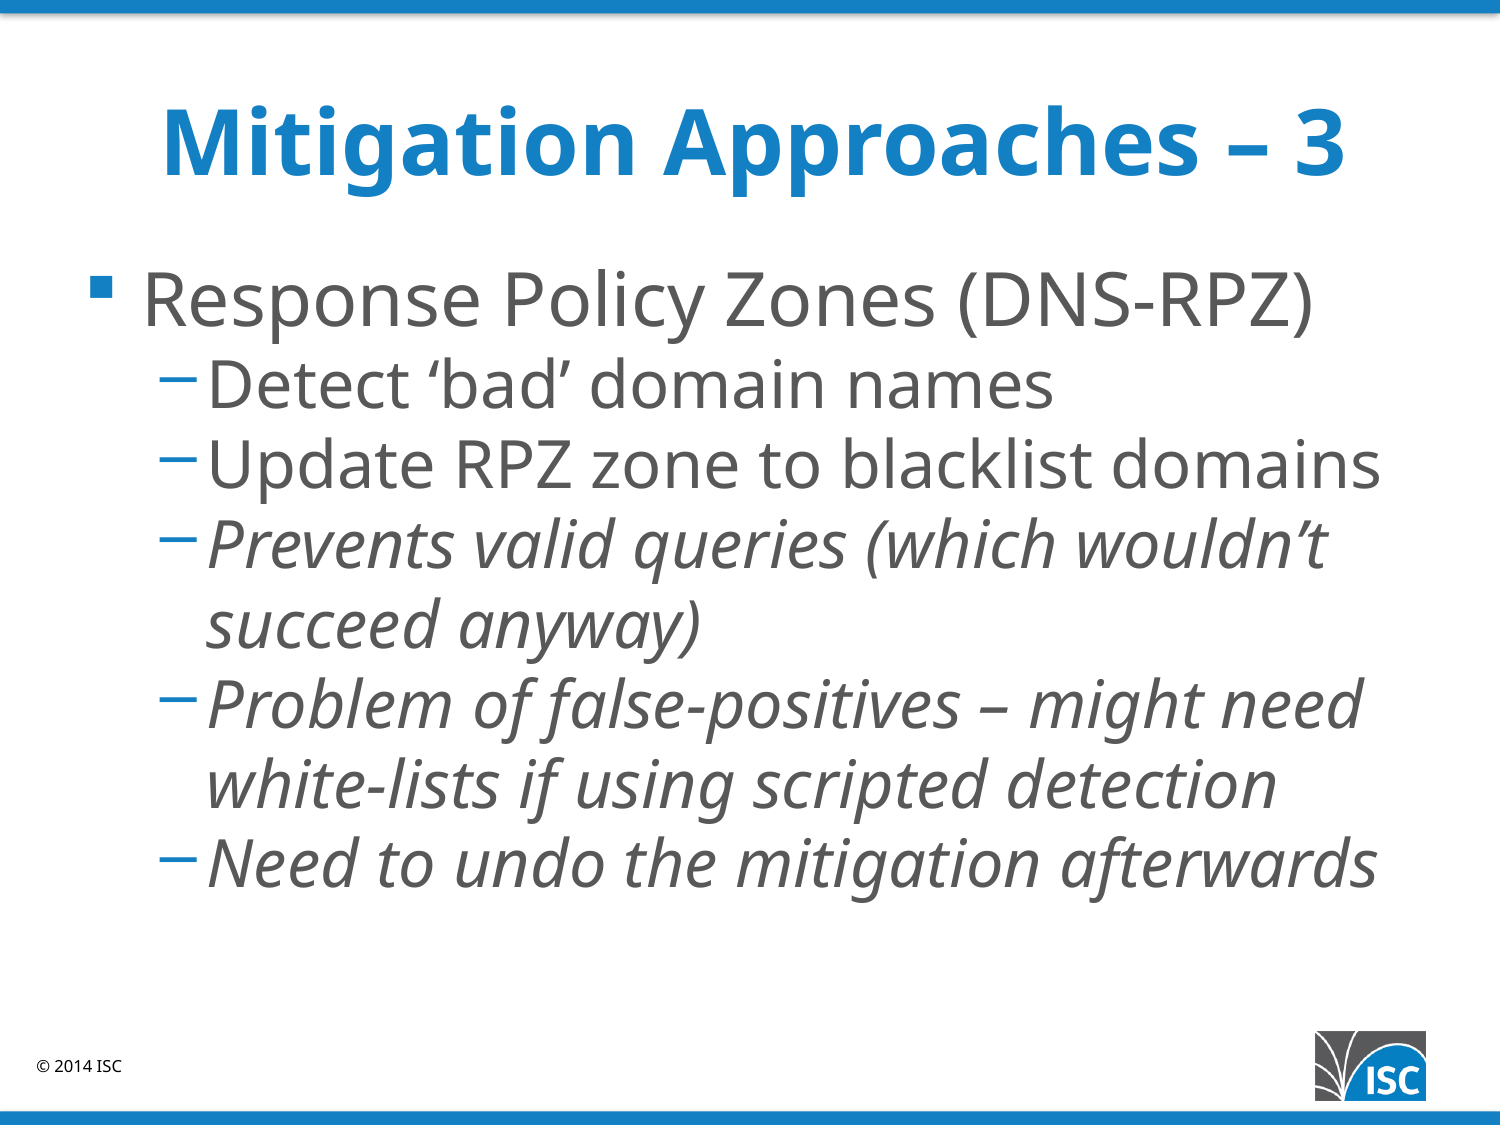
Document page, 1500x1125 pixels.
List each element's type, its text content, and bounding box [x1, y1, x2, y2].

picture [1315, 1031, 1426, 1101]
title Mitigation Approaches – 3 [74, 44, 1426, 233]
list Response Policy Zones (DNS-RPZ) Detect ‘bad’ domain names Update RPZ zone to blacklist domains Prevents valid queries (which wouldn’t succeed anyway) Problem of false-positives – might need white-lists if using scripted detection Need to undo the mitigation afterwards [69, 243, 1426, 991]
